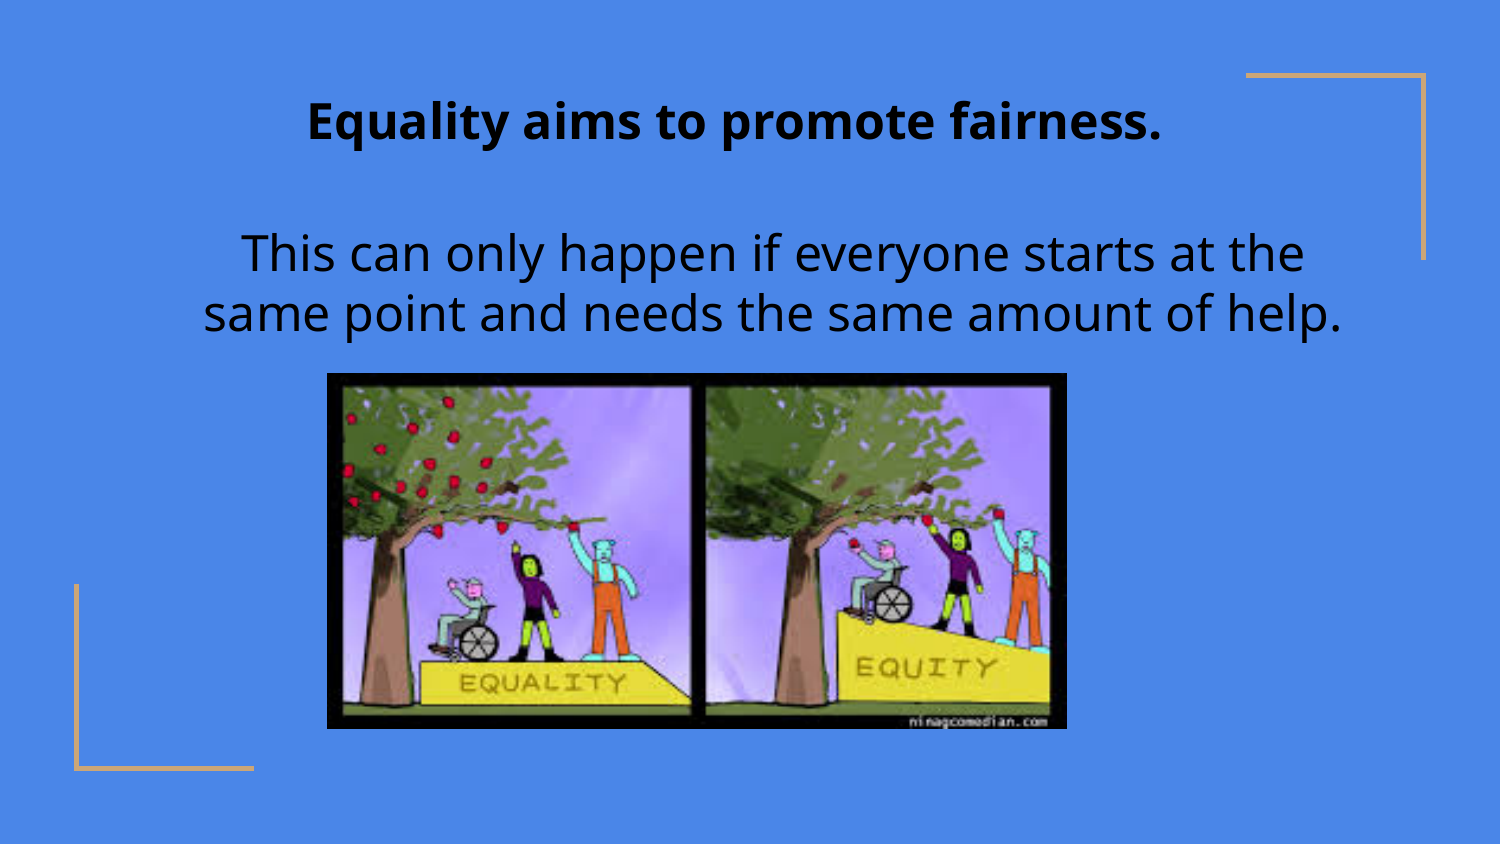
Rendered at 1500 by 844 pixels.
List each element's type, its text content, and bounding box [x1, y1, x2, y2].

text_box Equality aims to promote fairness. [139, 74, 1343, 207]
picture [327, 372, 1068, 730]
text_box This can only happen if everyone starts at the same point and needs the same amount of help. [178, 206, 1369, 360]
